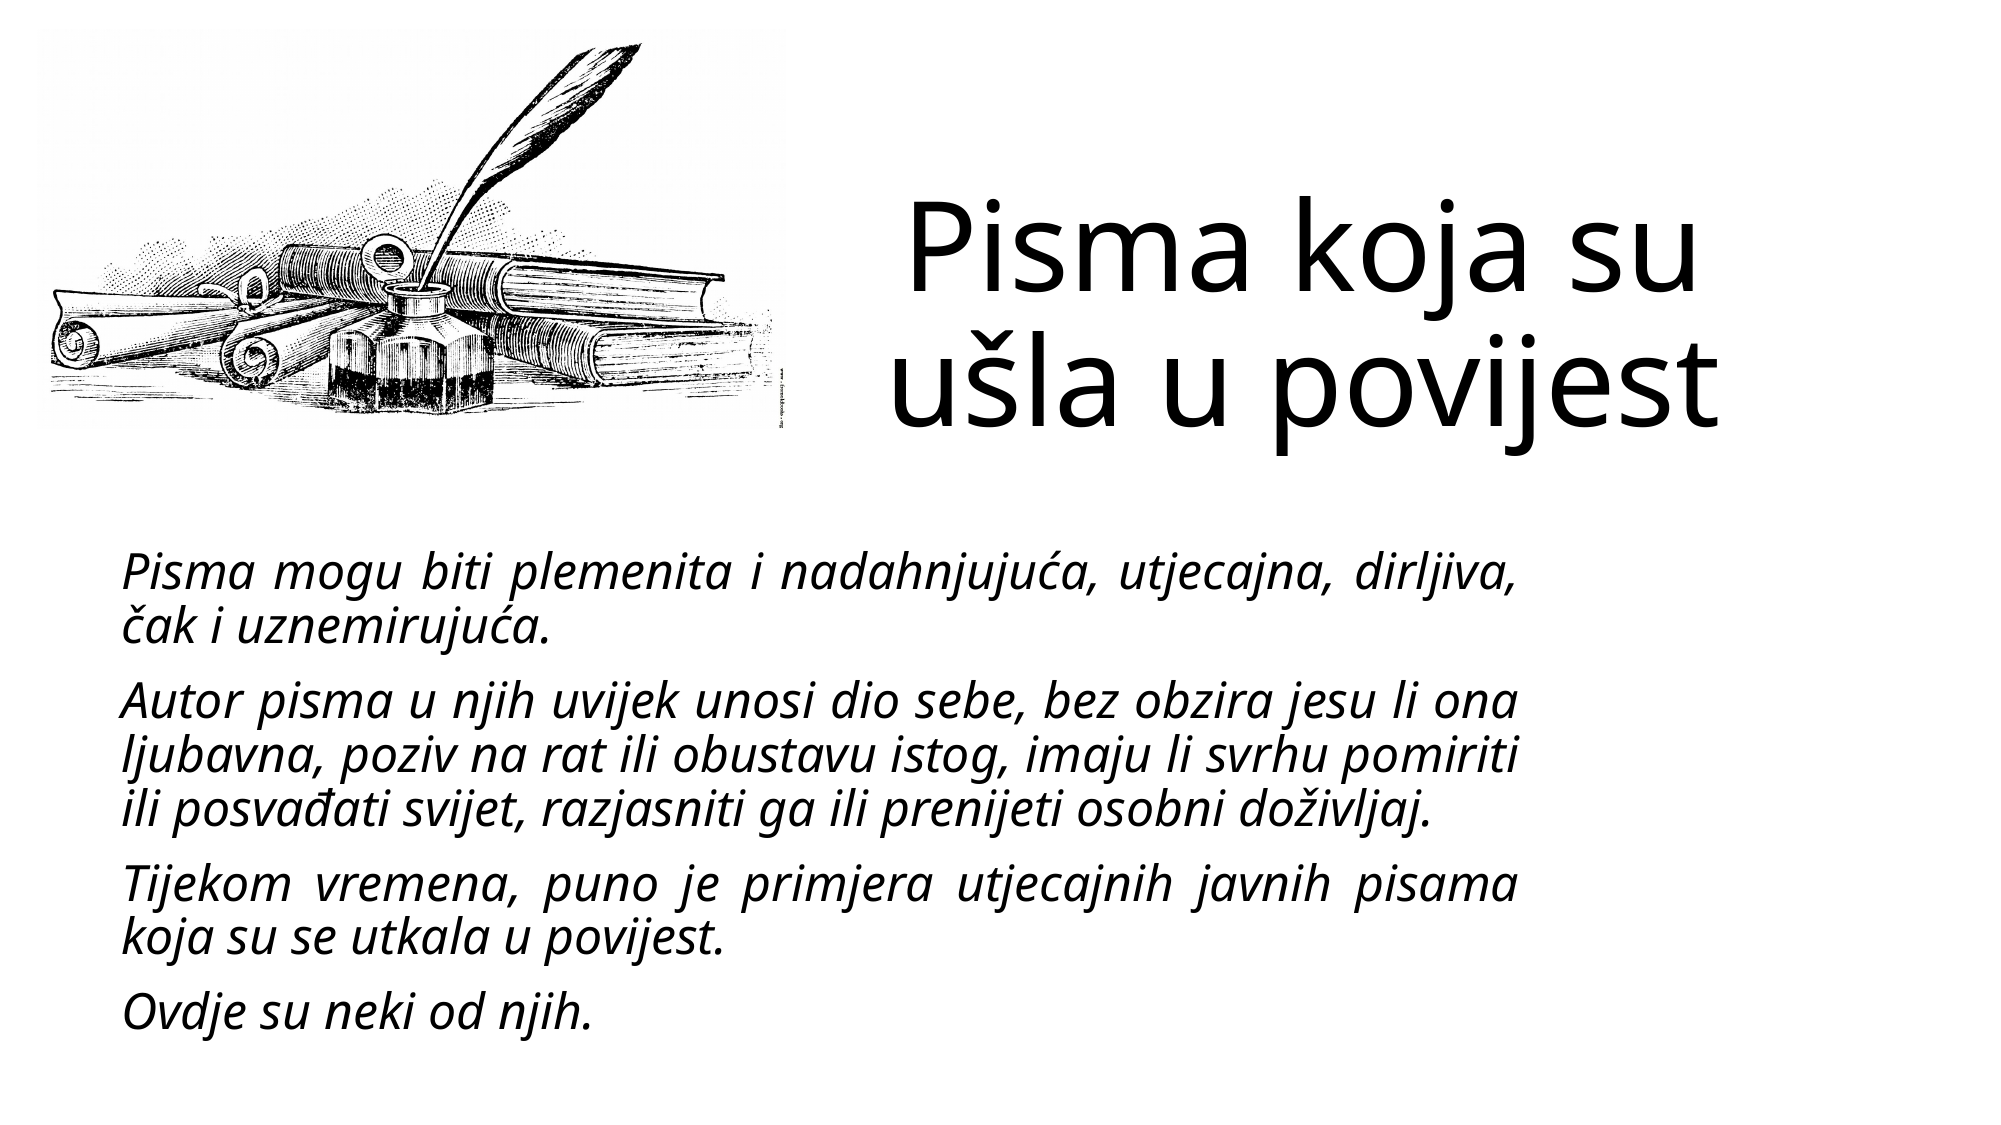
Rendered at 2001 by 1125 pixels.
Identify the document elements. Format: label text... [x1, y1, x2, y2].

picture [37, 29, 786, 429]
subtitle Pisma mogu biti plemenita i nadahnjujuća, utjecajna, dirljiva, čak i uznemirujuća. Autor pisma u njih uvijek unosi dio sebe, bez obzira jesu li ona ljubavna, poziv na rat ili obustavu istog, imaju li svrhu pomiriti ili posvađati svijet, razjasniti ga ili prenijeti osobni doživljaj. Tijekom vremena, puno je primjera utjecajnih javnih pisama koja su se utkala u povijest. Ovdje su neki od njih. [106, 538, 1536, 1067]
title Pisma koja su ušla u povijest [821, 69, 1786, 462]
